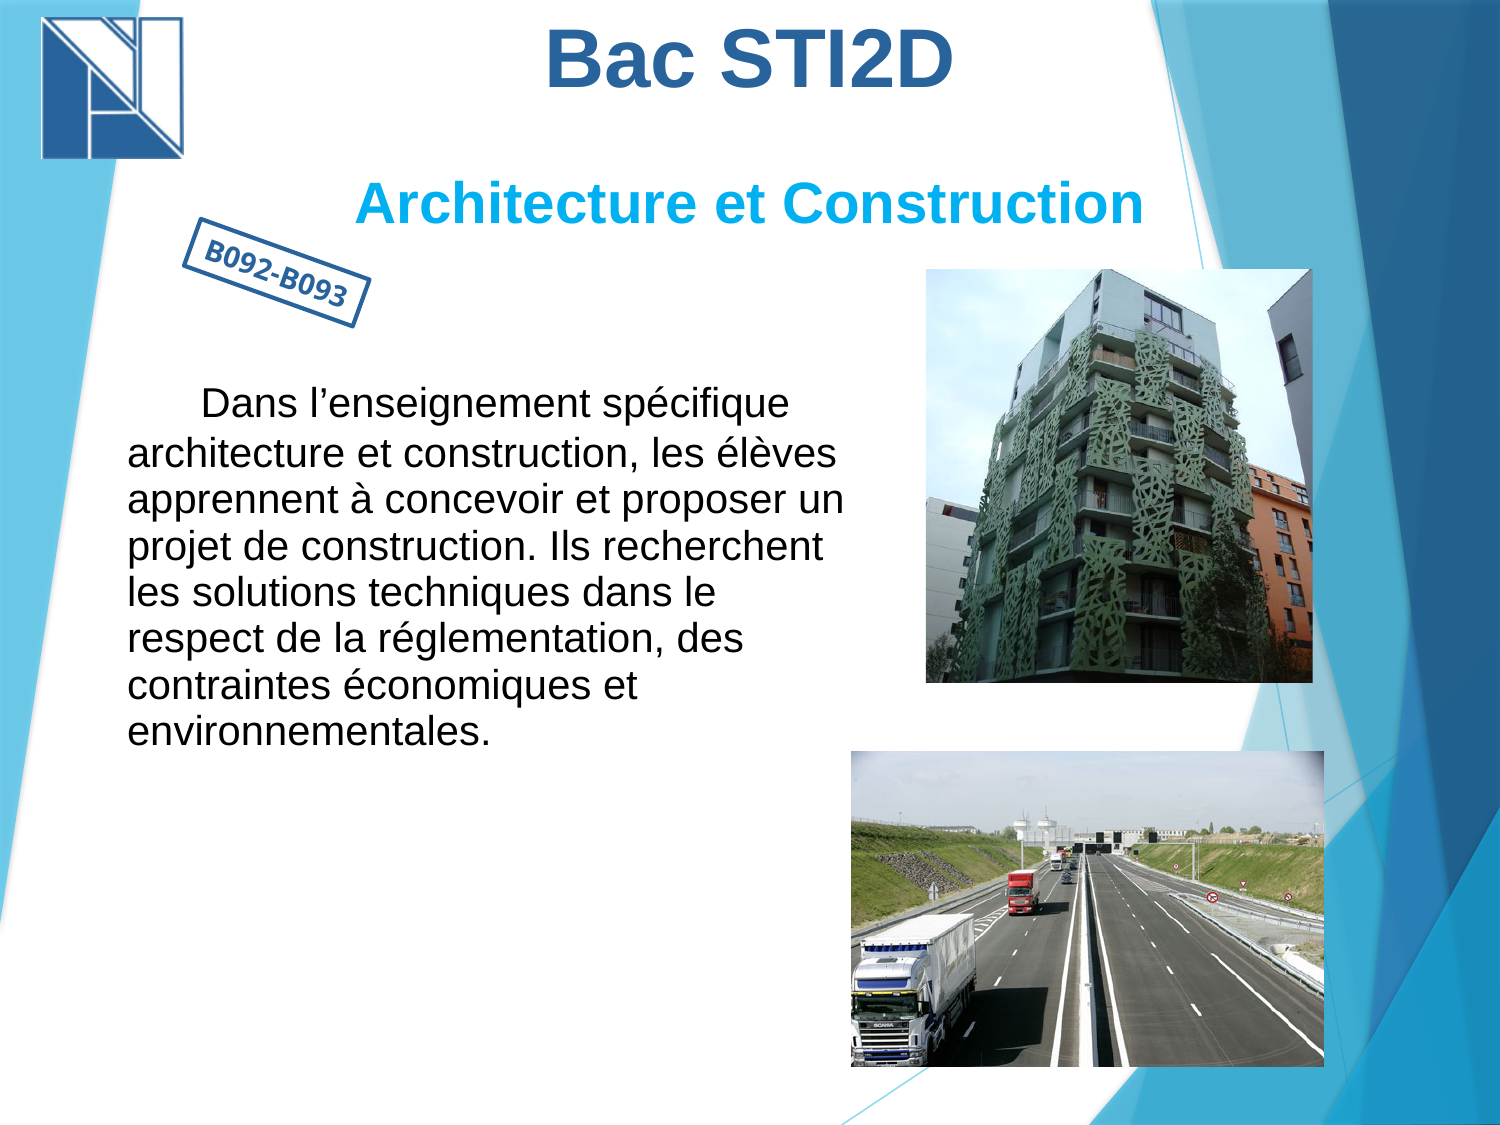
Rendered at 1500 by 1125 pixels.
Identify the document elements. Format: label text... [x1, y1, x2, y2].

text_box Bac STI2D Architecture et Construction [0, 0, 1500, 201]
picture [40, 17, 184, 159]
text_box Dans l’enseignement spécifique architecture et construction, les élèves apprennent à concevoir et proposer un projet de construction. Ils recherchent les solutions techniques dans le respect de la réglementation, des contraintes économiques et environnementales. [112, 358, 863, 767]
picture [925, 268, 1314, 684]
picture [850, 751, 1325, 1068]
text_box B092-B093 [184, 218, 370, 327]
